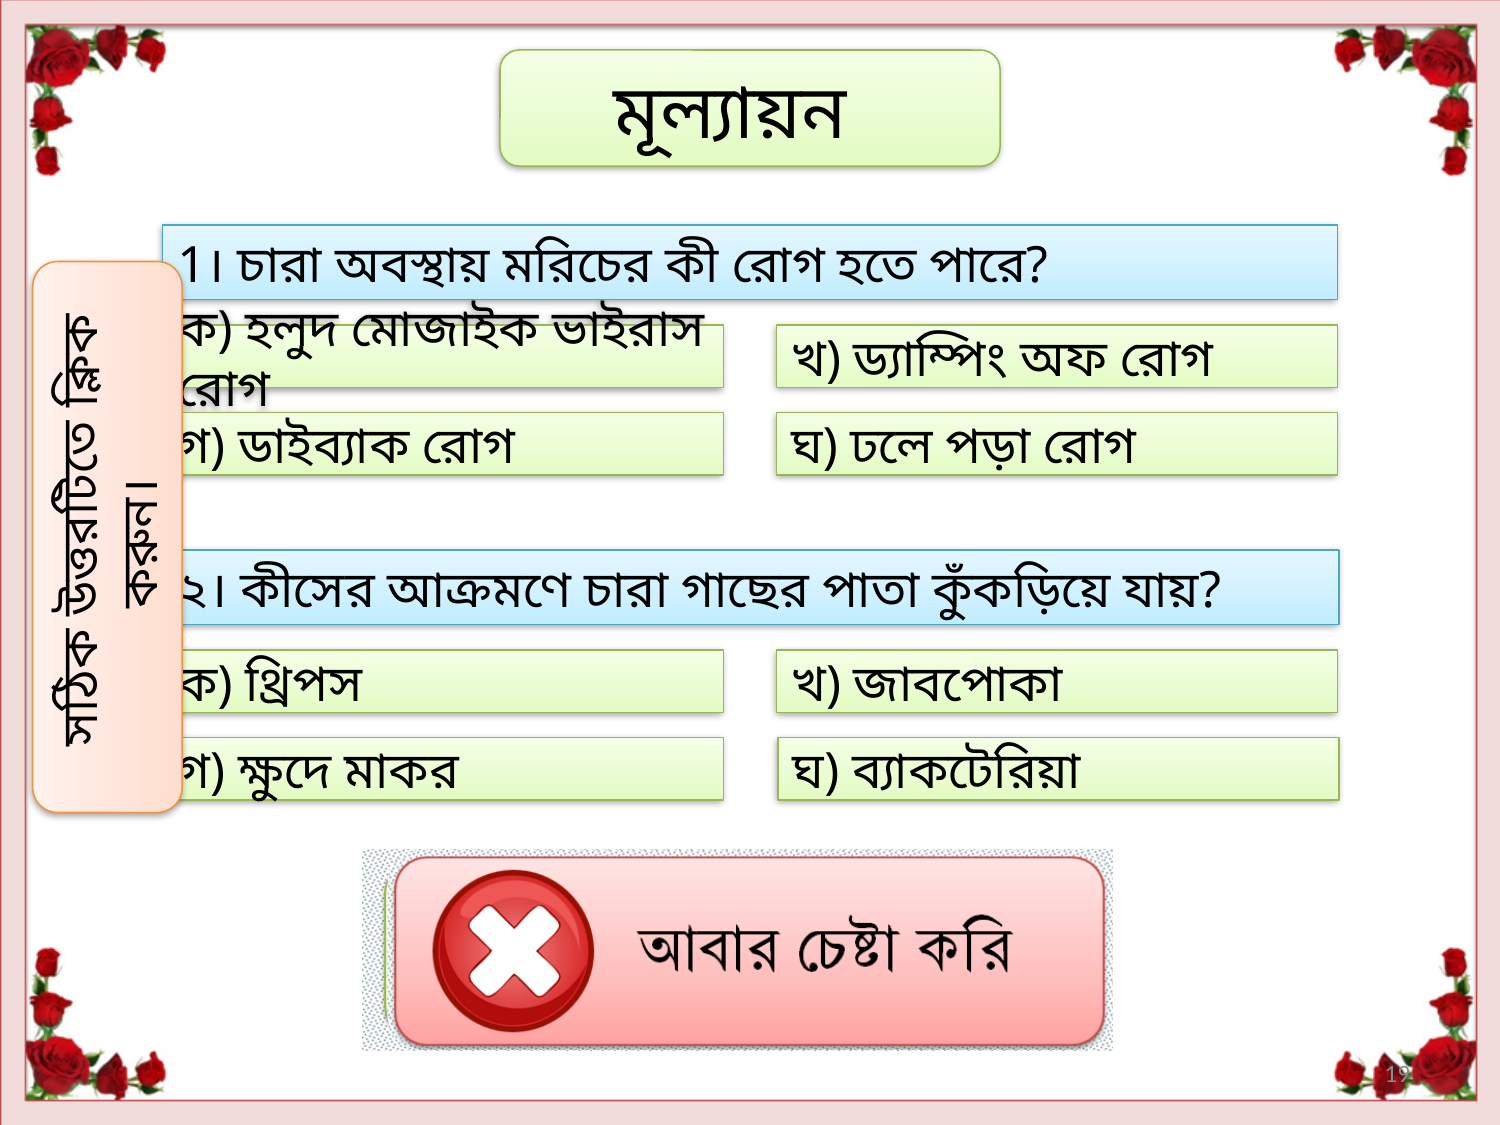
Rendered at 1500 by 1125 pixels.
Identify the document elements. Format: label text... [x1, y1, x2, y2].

text_box সঠিক উত্তরটিতে ক্লিক করুন। [31, 260, 183, 814]
text_box ঘ) ঢলে পড়া রোগ [776, 412, 1338, 476]
text_box খ) জাবপোকা [776, 649, 1338, 713]
text_box ঘ) ব্যাকটেরিয়া [777, 737, 1340, 801]
text_box গ) ডাইব্যাক রোগ [187, 412, 724, 476]
slide_number 19 [1074, 1042, 1425, 1103]
text_box গ) ক্ষুদে মাকর [185, 737, 724, 801]
picture [0, 0, 1500, 1125]
text_box ২। কীসের আক্রমণে চারা গাছের পাতা কুঁকড়িয়ে যায়? [187, 549, 1340, 625]
text_box খ) ড্যাম্পিং অফ রোগ [776, 324, 1338, 388]
text_box 1। চারা অবস্থায় মরিচের কী রোগ হতে পারে? [162, 224, 1338, 300]
text_box মূল্যায়ন [499, 49, 1001, 167]
text_box ক) থ্রিপস [187, 649, 724, 713]
text_box ক) হলুদ মোজাইক ভাইরাস রোগ [187, 324, 724, 388]
